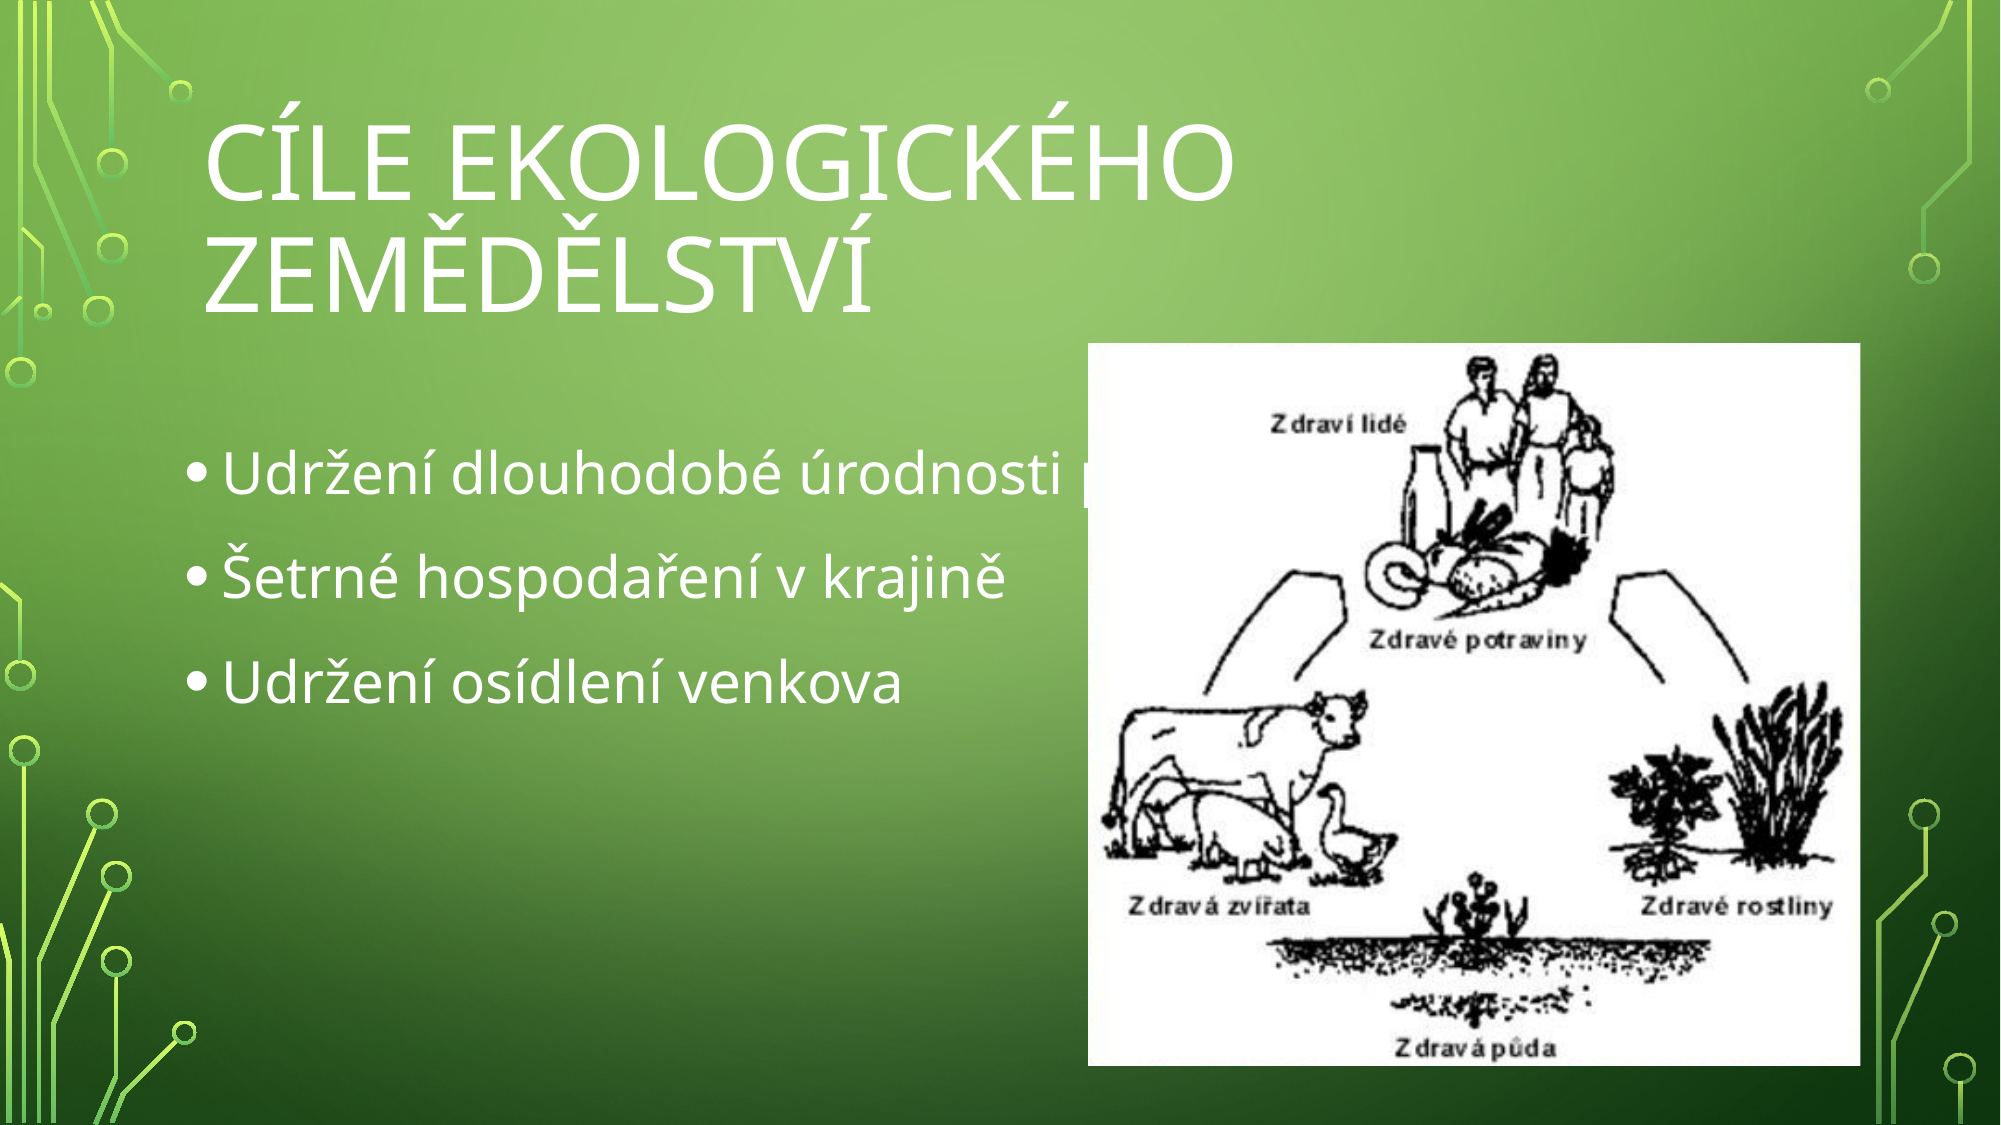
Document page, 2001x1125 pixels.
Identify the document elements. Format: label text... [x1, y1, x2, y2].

list Udržení dlouhodobé úrodnosti půdy Šetrné hospodaření v krajině Udržení osídlení venkova [169, 414, 1087, 996]
picture [1087, 343, 1861, 1067]
title CÍLE EKOLOGICKÉHO ZEMĚDĚLSTVÍ [187, 101, 1813, 344]
